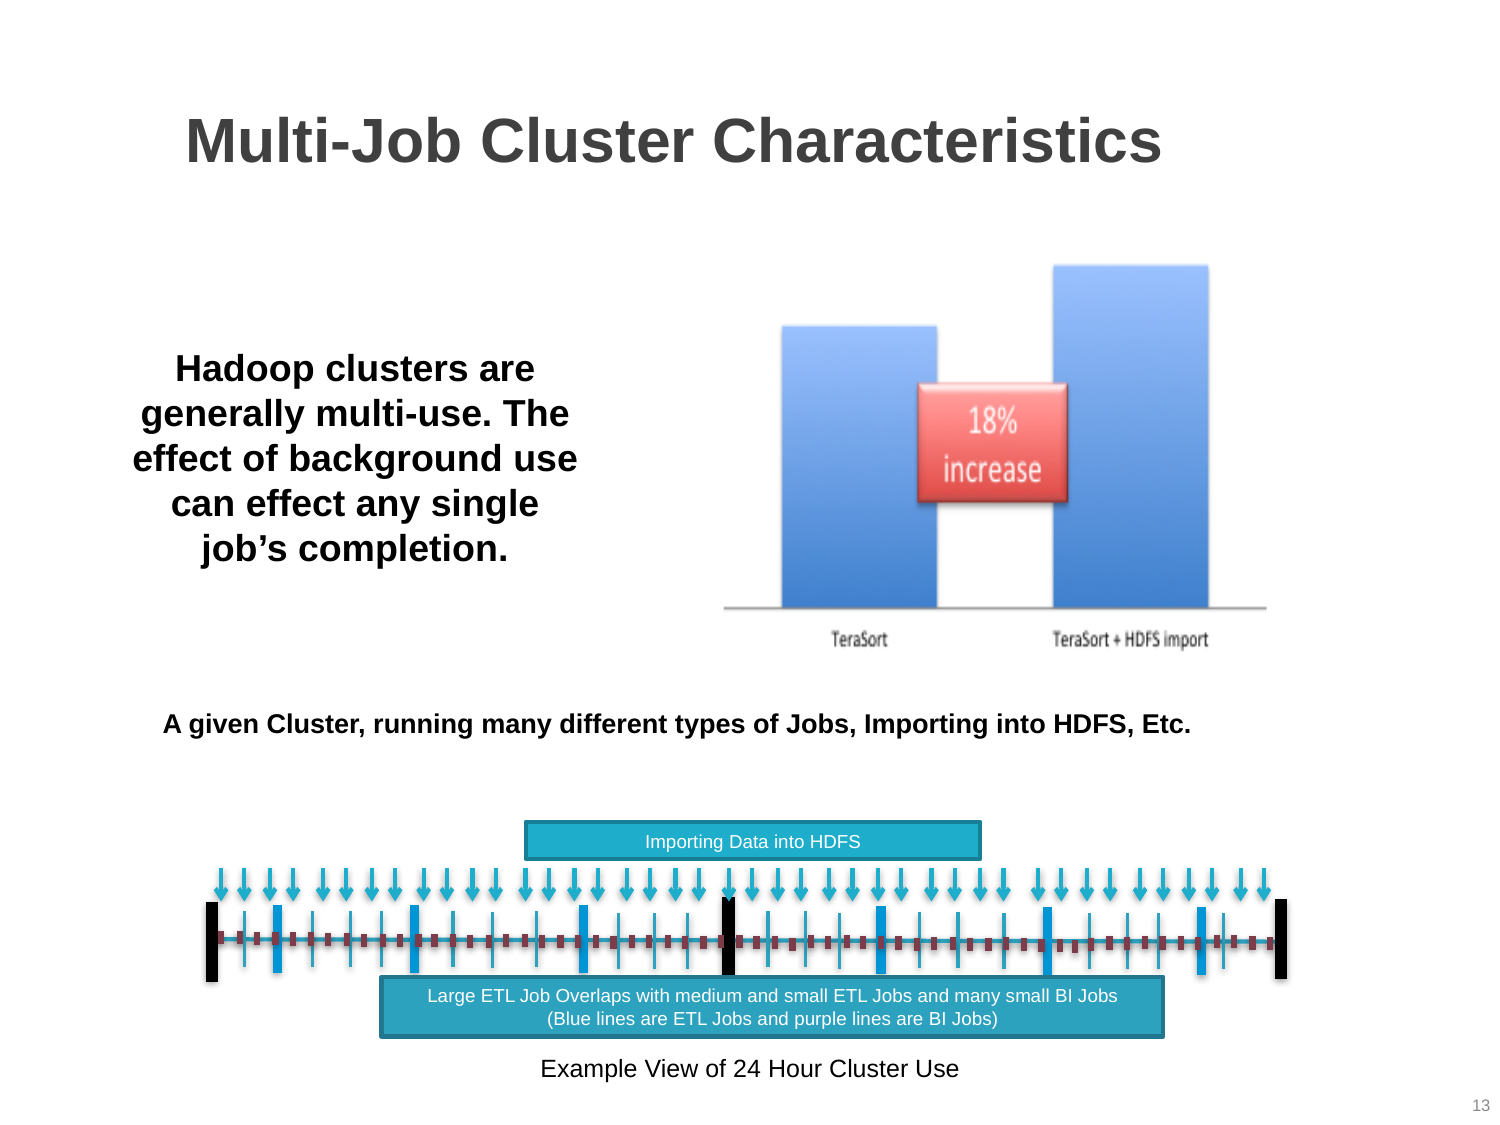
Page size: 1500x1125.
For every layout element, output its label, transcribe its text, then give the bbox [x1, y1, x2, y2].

picture [703, 167, 1288, 668]
slide_number 13 [1453, 1074, 1500, 1125]
text_box A given Cluster, running many different types of Jobs, Importing into HDFS, Etc. [149, 699, 1244, 745]
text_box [211, 821, 1282, 1092]
title Multi-Job Cluster Characteristics [171, 45, 1263, 184]
text_box Hadoop clusters are generally multi-use. The effect of background use can effect any single job’s completion. [114, 337, 597, 576]
